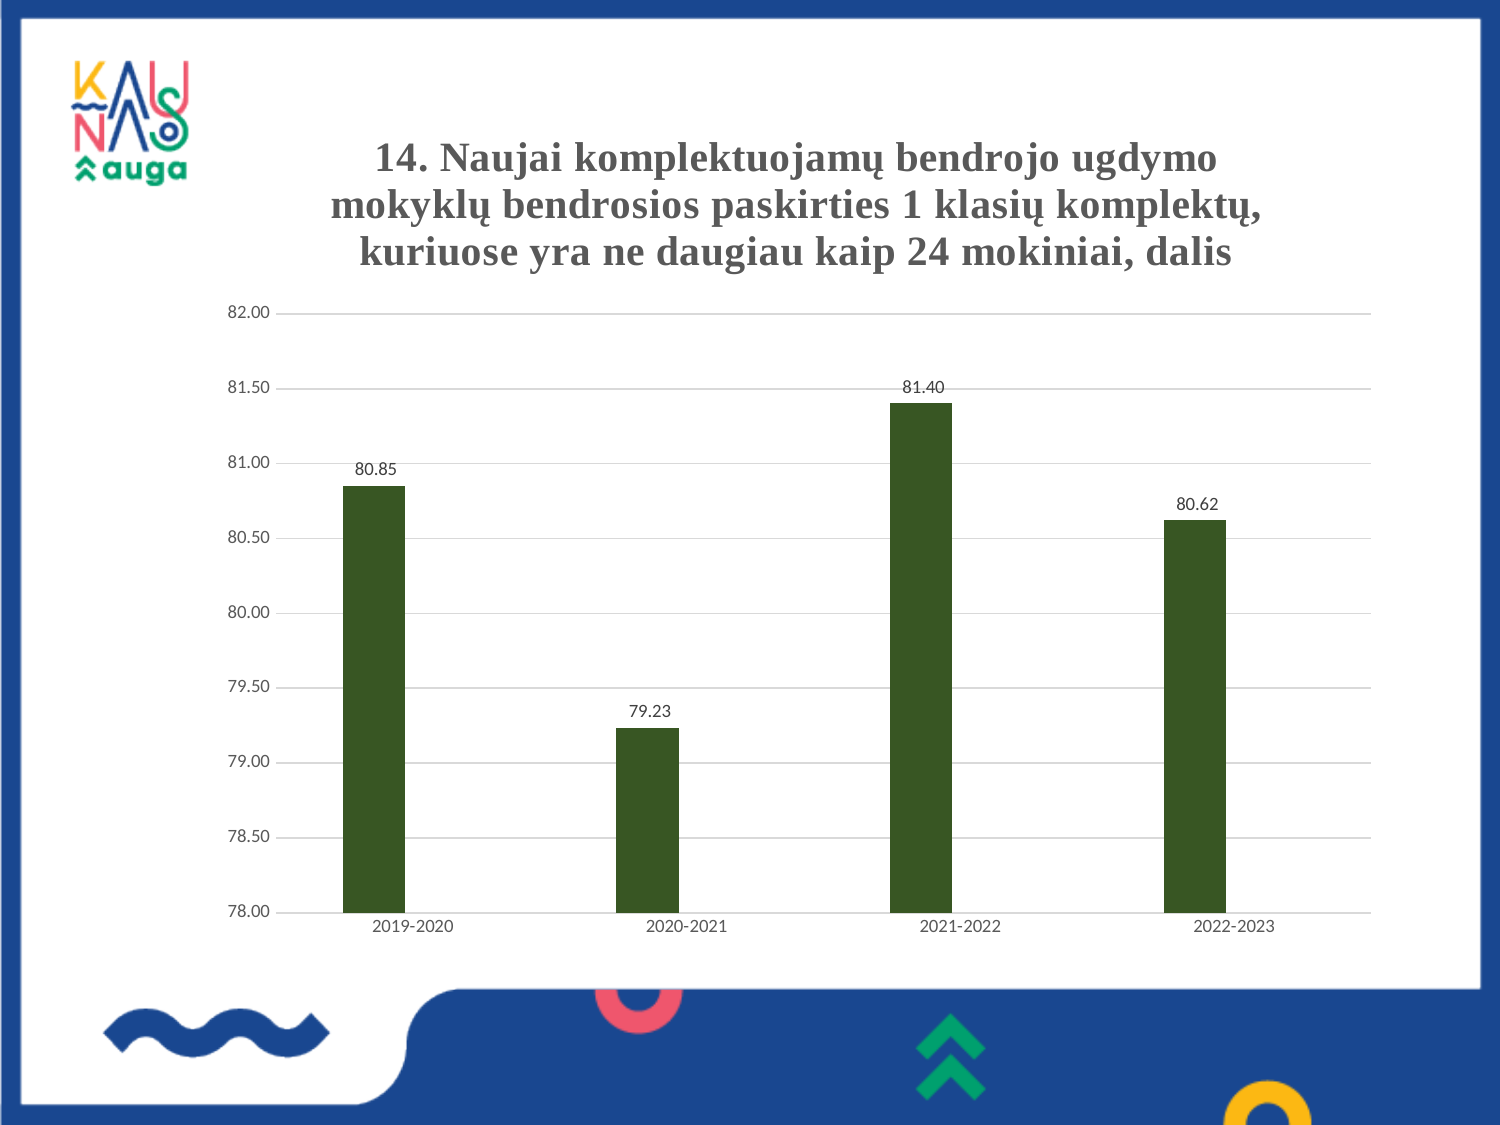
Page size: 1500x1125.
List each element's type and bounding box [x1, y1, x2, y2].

chart [199, 96, 1395, 955]
picture [0, 0, 1500, 1125]
